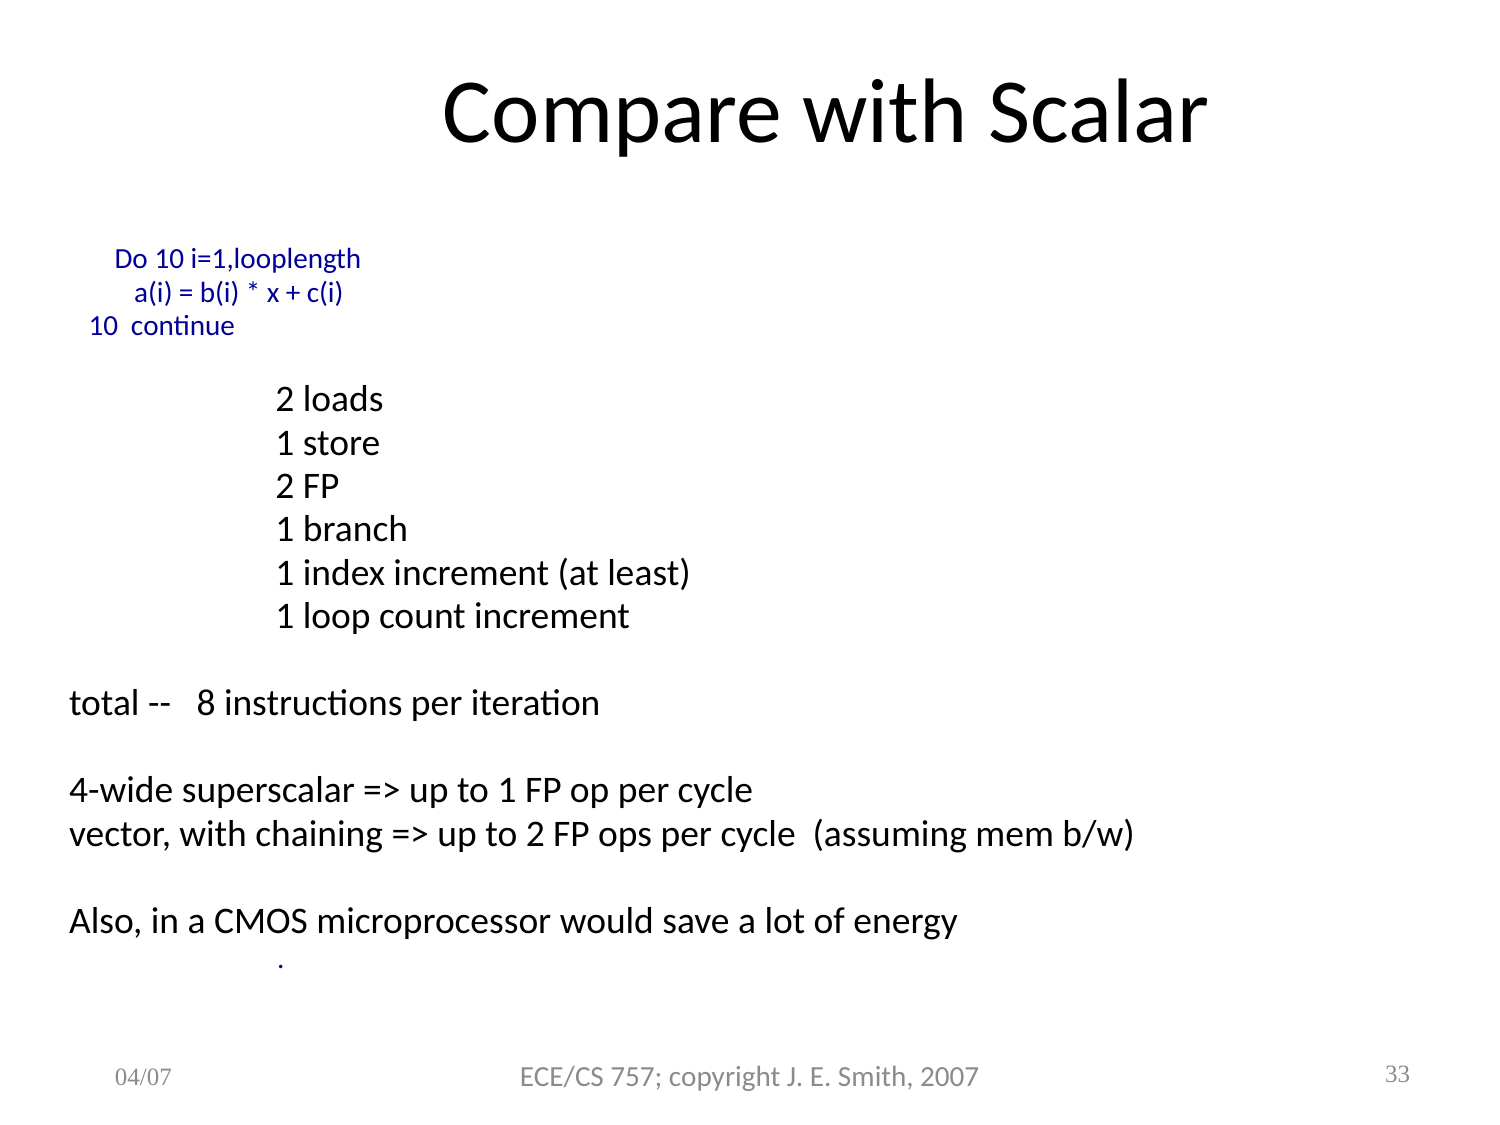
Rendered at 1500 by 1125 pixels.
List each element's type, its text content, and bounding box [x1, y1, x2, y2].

footer ECE/CS 757; copyright J. E. Smith, 2007 [0, 1037, 1500, 1113]
list Do 10 i=1,looplength a(i) = b(i) * x + c(i) 10 continue 2 loads 1 store 2 FP 1 branch 1 index increment (at least) 1 loop count increment total -- 8 instructions per iteration 4-wide superscalar => up to 1 FP op per cycle vector, with chaining => up to 2 FP ops per cycle (assuming mem b/w) Also, in a CMOS microprocessor would save a lot of energy . [53, 197, 1468, 1063]
slide_number 33 [1074, 1063, 1425, 1103]
title Compare with Scalar [187, 12, 1467, 197]
